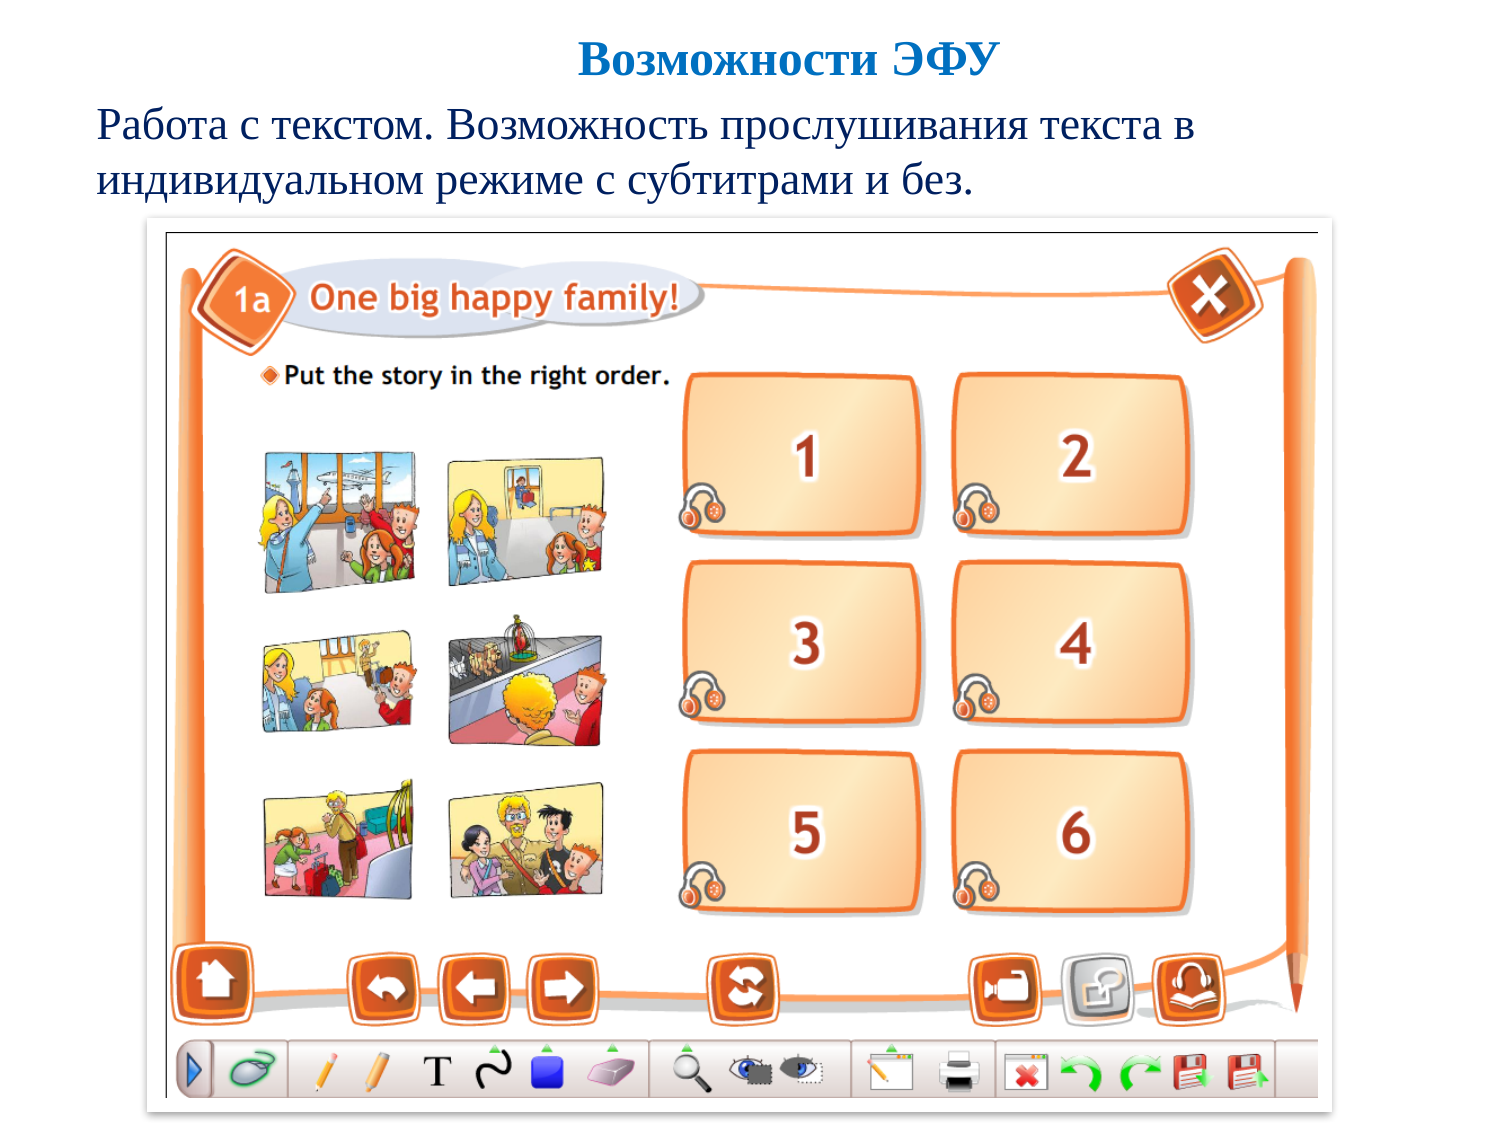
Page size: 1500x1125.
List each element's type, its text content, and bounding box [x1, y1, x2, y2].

text_box Работа с текстом. Возможность прослушивания текста в индивидуальном режиме с субтитрами и без. [81, 86, 1453, 211]
text_box Возможности ЭФУ [215, 18, 1364, 86]
picture [161, 232, 1318, 1098]
